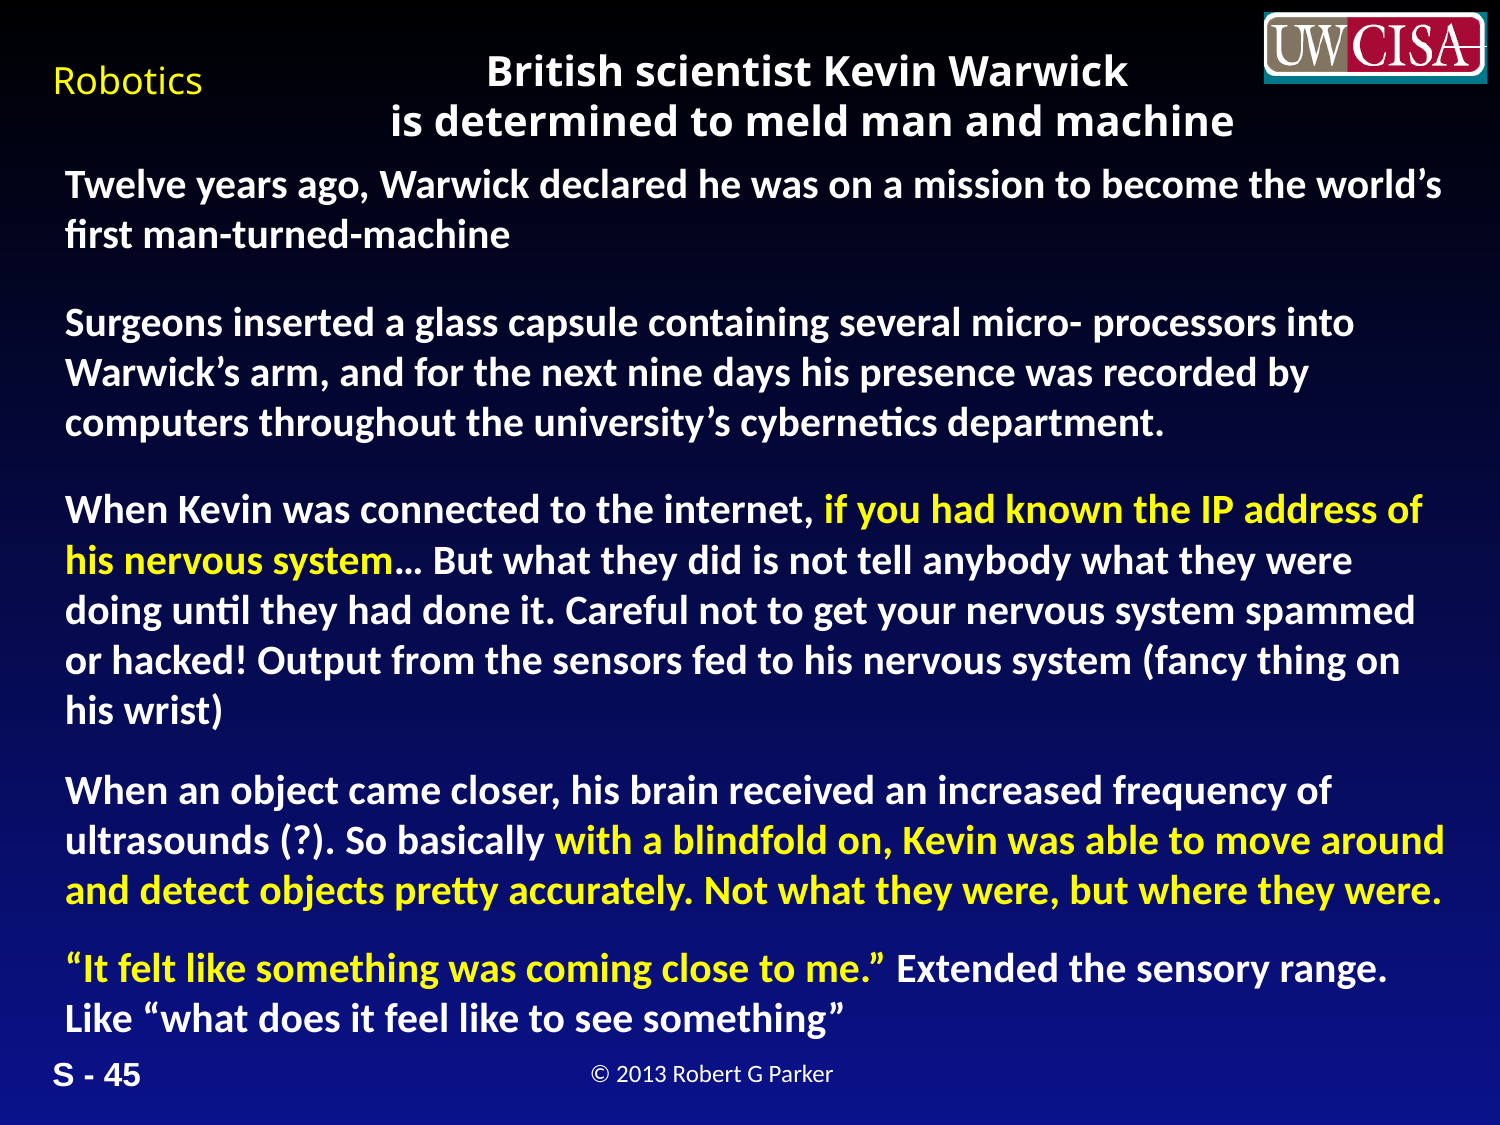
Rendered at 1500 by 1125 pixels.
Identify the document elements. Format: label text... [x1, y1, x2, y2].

text_box When Kevin was connected to the internet, if you had known the IP address of his nervous system… But what they did is not tell anybody what they were doing until they had done it. Careful not to get your nervous system spammed or hacked! Output from the sensors fed to his nervous system (fancy thing on his wrist) [49, 474, 1475, 740]
text_box Twelve years ago, Warwick declared he was on a mission to become the world’s first man-turned-machine [49, 149, 1463, 265]
picture [1263, 12, 1488, 84]
text_box Surgeons inserted a glass capsule containing several micro- processors into Warwick’s arm, and for the next nine days his presence was recorded by computers throughout the university’s cybernetics department. [49, 287, 1463, 453]
text_box British scientist Kevin Warwick is determined to meld man and machine [300, 37, 1325, 149]
text_box “It felt like something was coming close to me.” Extended the sensory range. Like “what does it feel like to see something” [49, 933, 1475, 1049]
text_box When an object came closer, his brain received an increased frequency of ultrasounds (?). So basically with a blindfold on, Kevin was able to move around and detect objects pretty accurately. Not what they were, but where they were. [49, 755, 1463, 920]
